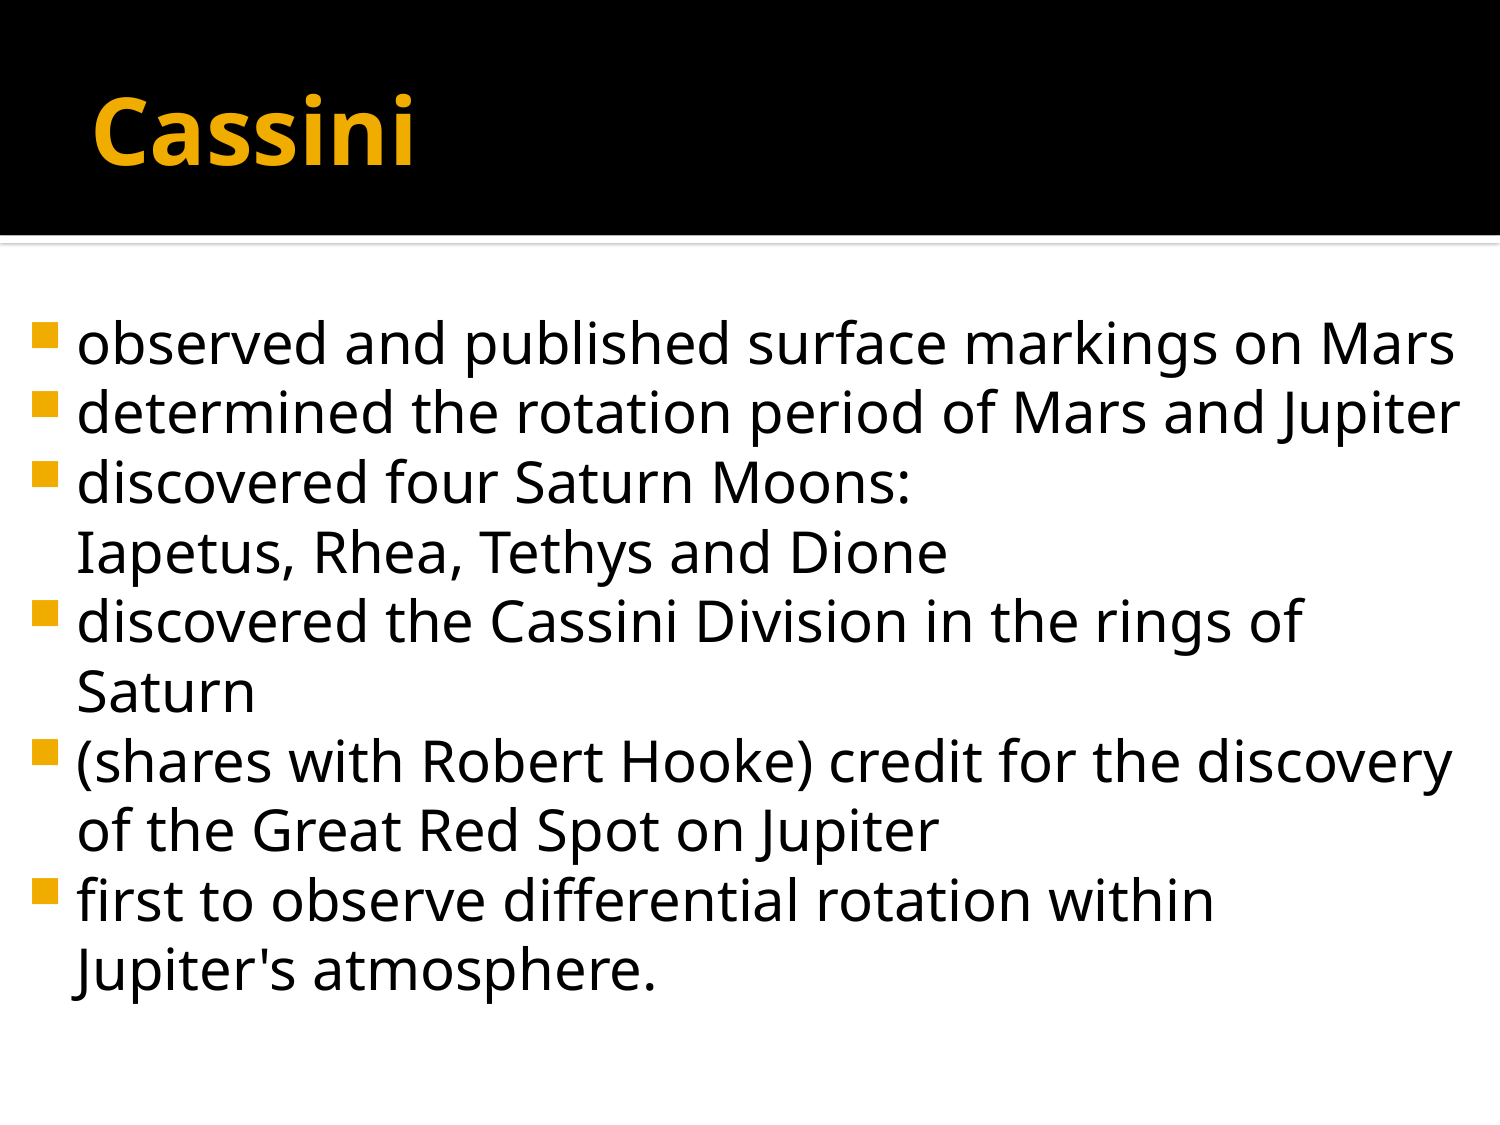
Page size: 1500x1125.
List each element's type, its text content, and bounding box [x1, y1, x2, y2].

list observed and published surface markings on Mars determined the rotation period of Mars and Jupiter discovered four Saturn Moons: Iapetus, Rhea, Tethys and Dione discovered the Cassini Division in the rings of Saturn (shares with Robert Hooke) credit for the discovery of the Great Red Spot on Jupiter first to observe differential rotation within Jupiter's atmosphere. [0, 291, 1488, 1050]
title Cassini [75, 25, 1425, 231]
